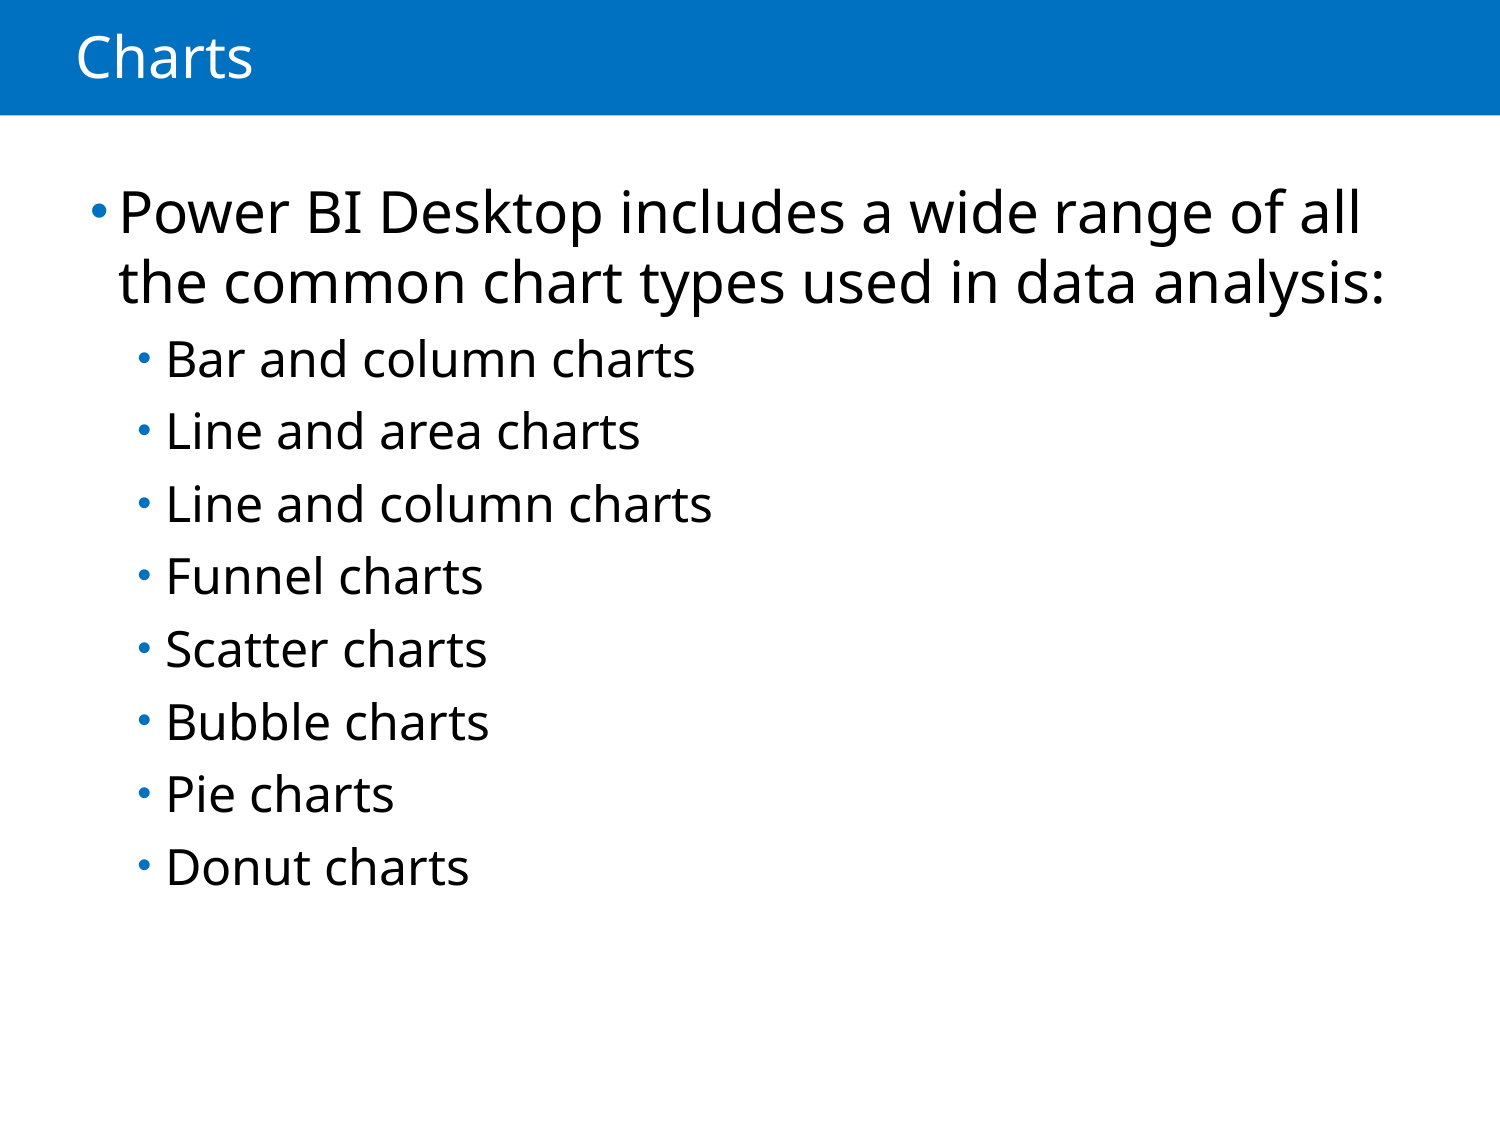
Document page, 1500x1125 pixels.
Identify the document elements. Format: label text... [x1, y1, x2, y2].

text_box Power BI Desktop includes a wide range of all the common chart types used in data analysis: Bar and column charts Line and area charts Line and column charts Funnel charts Scatter charts Bubble charts Pie charts Donut charts [75, 167, 1408, 1012]
title Charts [75, 0, 1351, 122]
